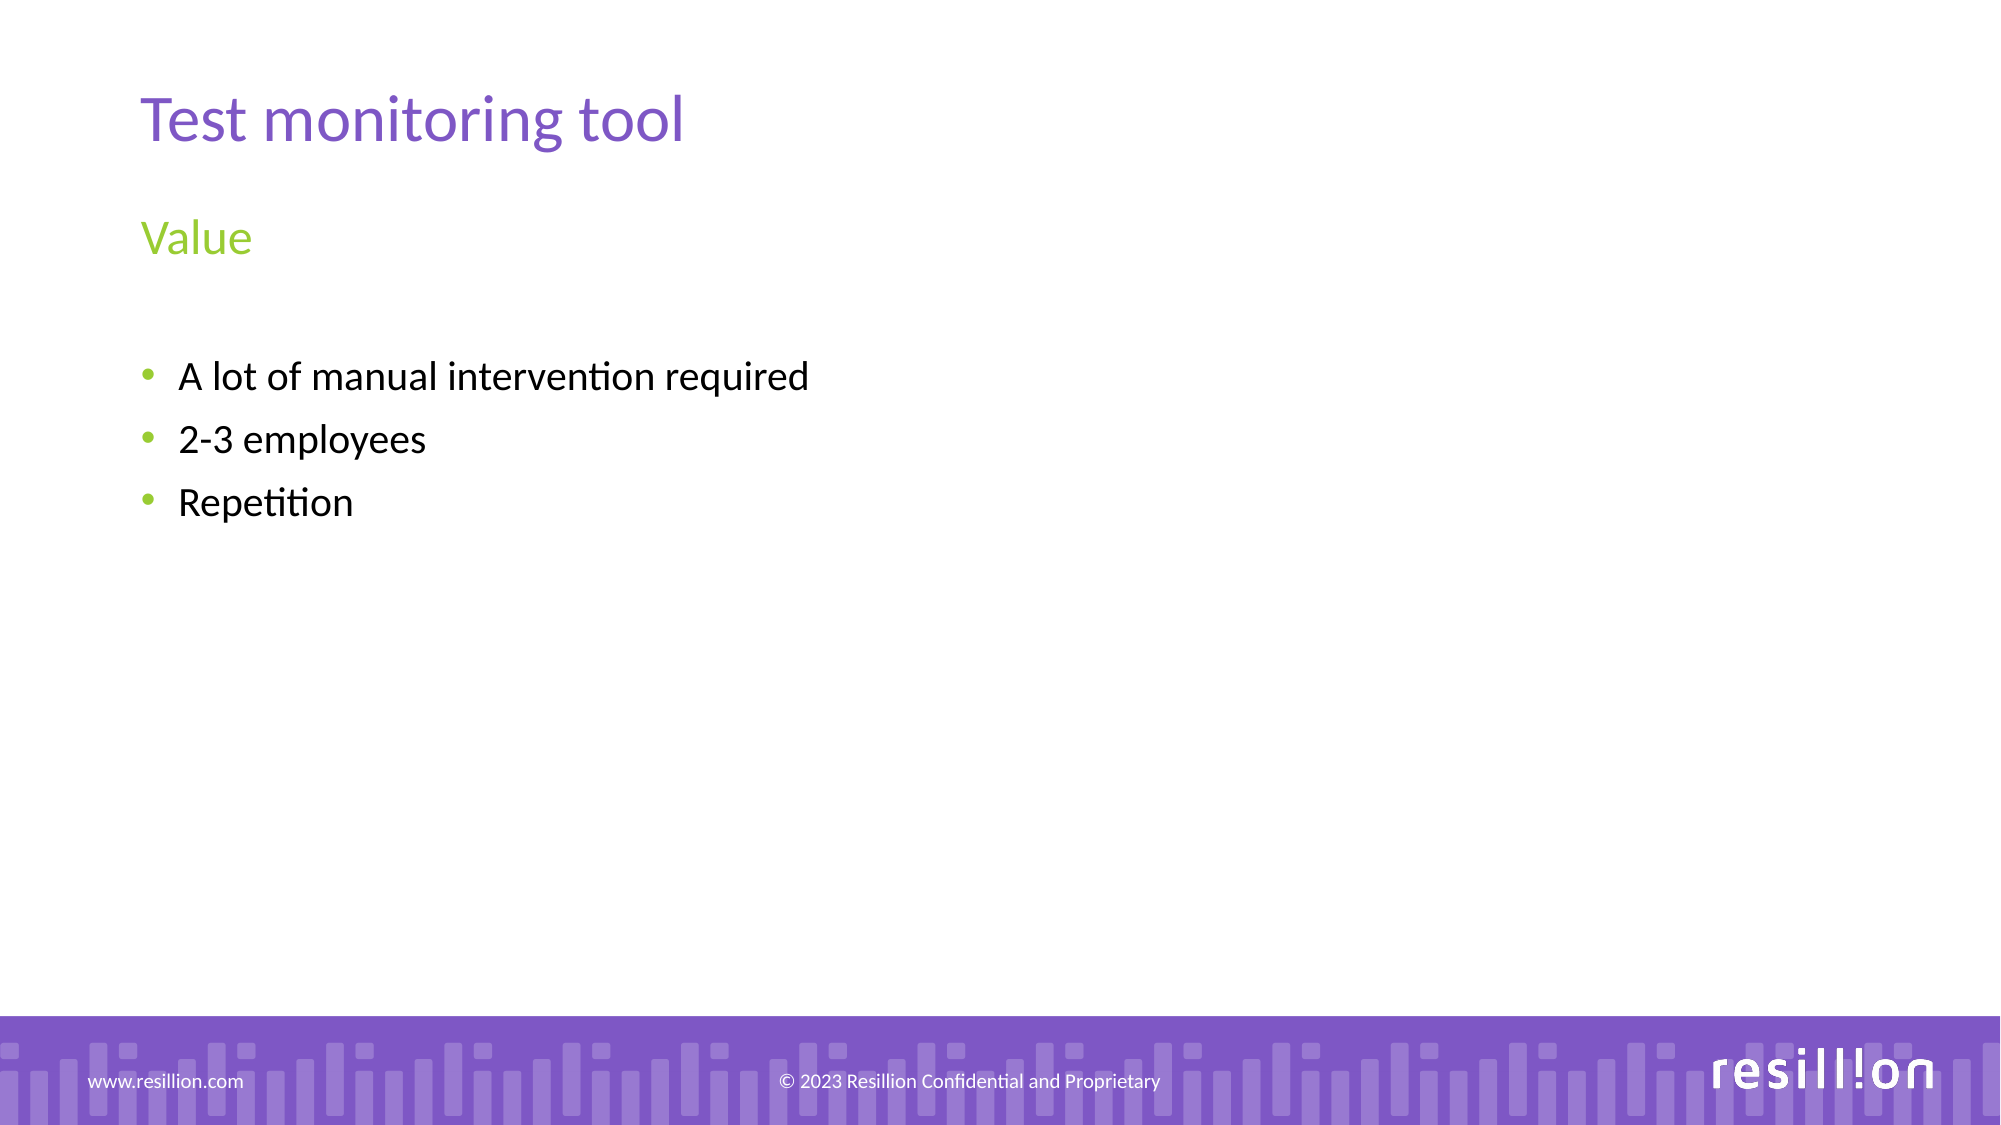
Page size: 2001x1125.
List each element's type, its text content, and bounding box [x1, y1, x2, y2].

list Test monitoring tool [125, 76, 1465, 187]
picture [0, 1016, 2001, 1125]
list A lot of manual intervention required 2-3 employees Repetition [125, 341, 1681, 921]
list Value [125, 204, 1681, 272]
